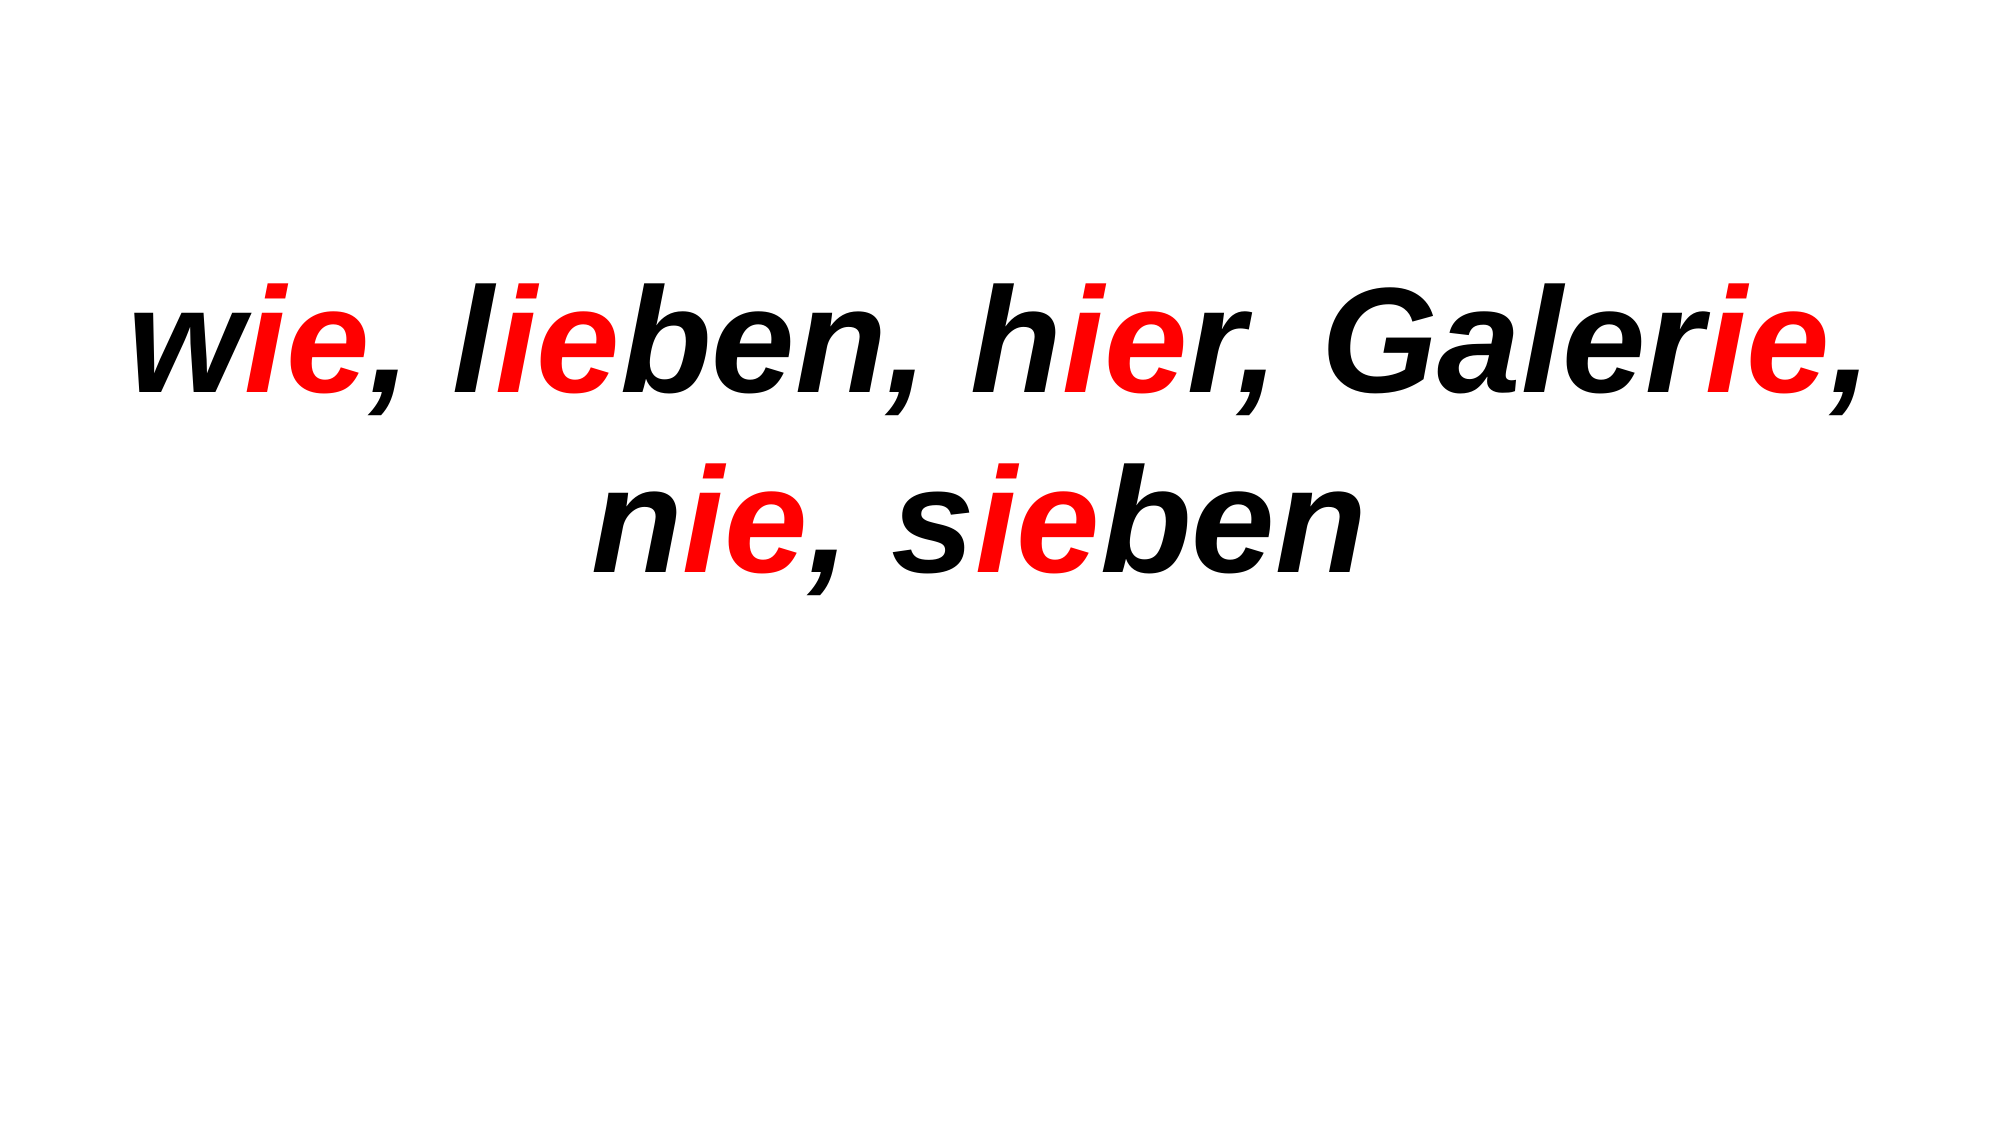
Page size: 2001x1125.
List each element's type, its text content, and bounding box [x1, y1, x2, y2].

text_box wie, lieben, hier, Galerie, nie, sieben [0, 234, 2000, 610]
